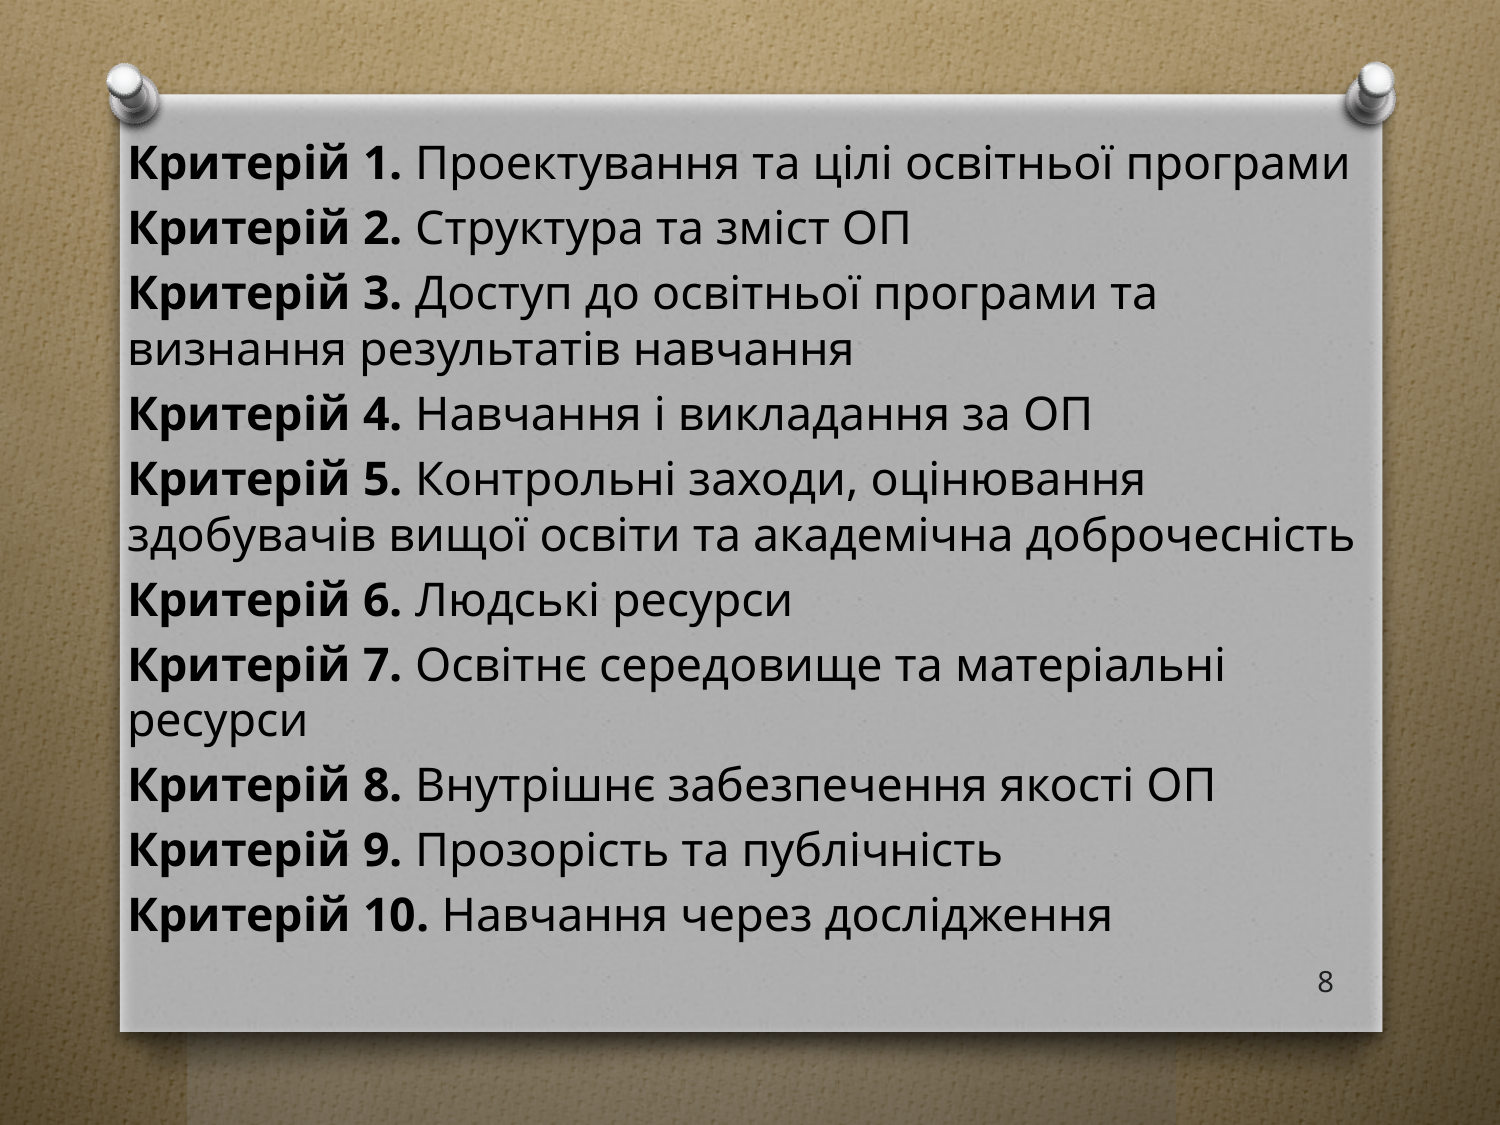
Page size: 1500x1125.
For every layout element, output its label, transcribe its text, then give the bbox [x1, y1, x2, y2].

picture [75, 29, 198, 132]
list Критерій 1. Проектування та цілі освітньої програми Критерій 2. Структура та зміст ОП Критерій 3. Доступ до освітньої програми та визнання результатів навчання Критерій 4. Навчання і викладання за ОП Критерій 5. Контрольні заходи, оцінювання здобувачів вищої освіти та академічна доброчесність Критерій 6. Людські ресурси Критерій 7. Освітнє середовище та матеріальні ресурси Критерій 8. Внутрішнє забезпечення якості ОП Критерій 9. Прозорість та публічність Критерій 10. Навчання через дослідження [112, 125, 1388, 1035]
slide_number 8 [1258, 952, 1350, 1013]
picture [1317, 35, 1439, 142]
